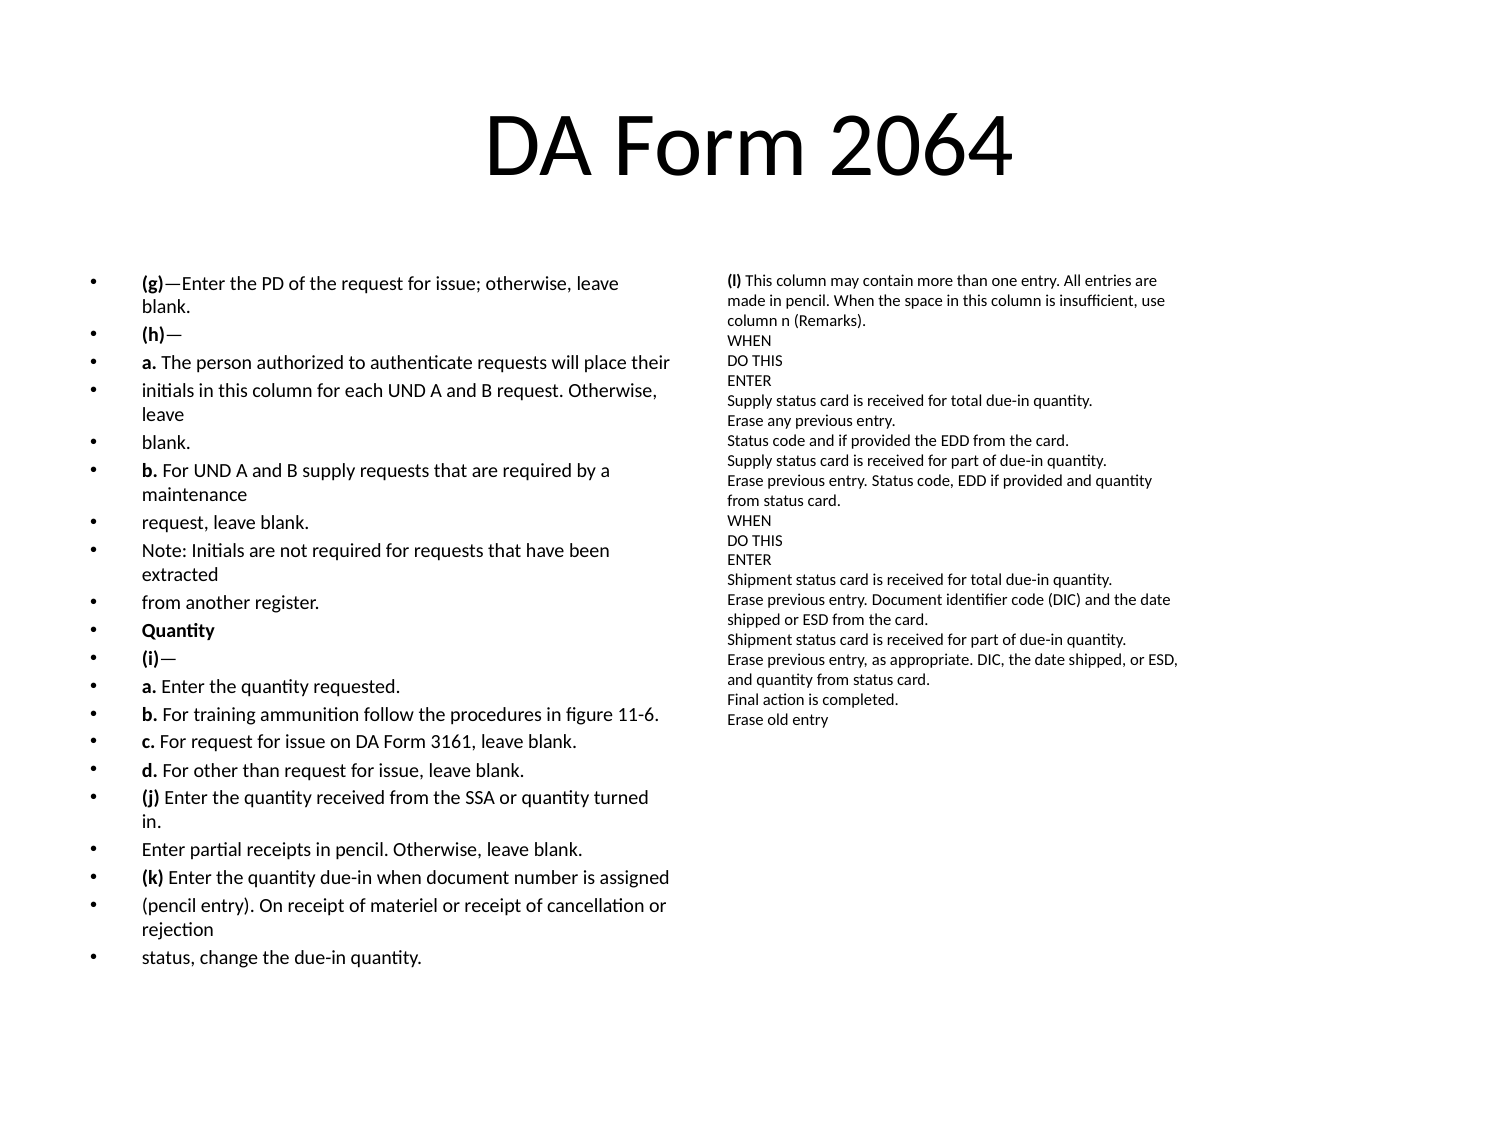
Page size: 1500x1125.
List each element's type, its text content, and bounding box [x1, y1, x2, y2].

title DA Form 2064 [75, 45, 1425, 233]
text_box (l) This column may contain more than one entry. All entries are made in pencil. When the space in this column is insufficient, use column n (Remarks). WHEN DO THIS ENTER Supply status card is received for total due-in quantity. Erase any previous entry. Status code and if provided the EDD from the card. Supply status card is received for part of due-in quantity. Erase previous entry. Status code, EDD if provided and quantity from status card. WHEN DO THIS ENTER Shipment status card is received for total due-in quantity. Erase previous entry. Document identifier code (DIC) and the date shipped or ESD from the card. Shipment status card is received for part of due-in quantity. Erase previous entry, as appropriate. DIC, the date shipped, or ESD, and quantity from status card. Final action is completed. Erase old entry [712, 262, 1463, 737]
list (g)—Enter the PD of the request for issue; otherwise, leave blank. (h)— a. The person authorized to authenticate requests will place their initials in this column for each UND A and B request. Otherwise, leave blank. b. For UND A and B supply requests that are required by a maintenance request, leave blank. Note: Initials are not required for requests that have been extracted from another register. Quantity (i)— a. Enter the quantity requested. b. For training ammunition follow the procedures in figure 11-6. c. For request for issue on DA Form 3161, leave blank. d. For other than request for issue, leave blank. (j) Enter the quantity received from the SSA or quantity turned in. Enter partial receipts in pencil. Otherwise, leave blank. (k) Enter the quantity due-in when document number is assigned (pencil entry). On receipt of materiel or receipt of cancellation or rejection status, change the due-in quantity. [75, 262, 688, 1005]
